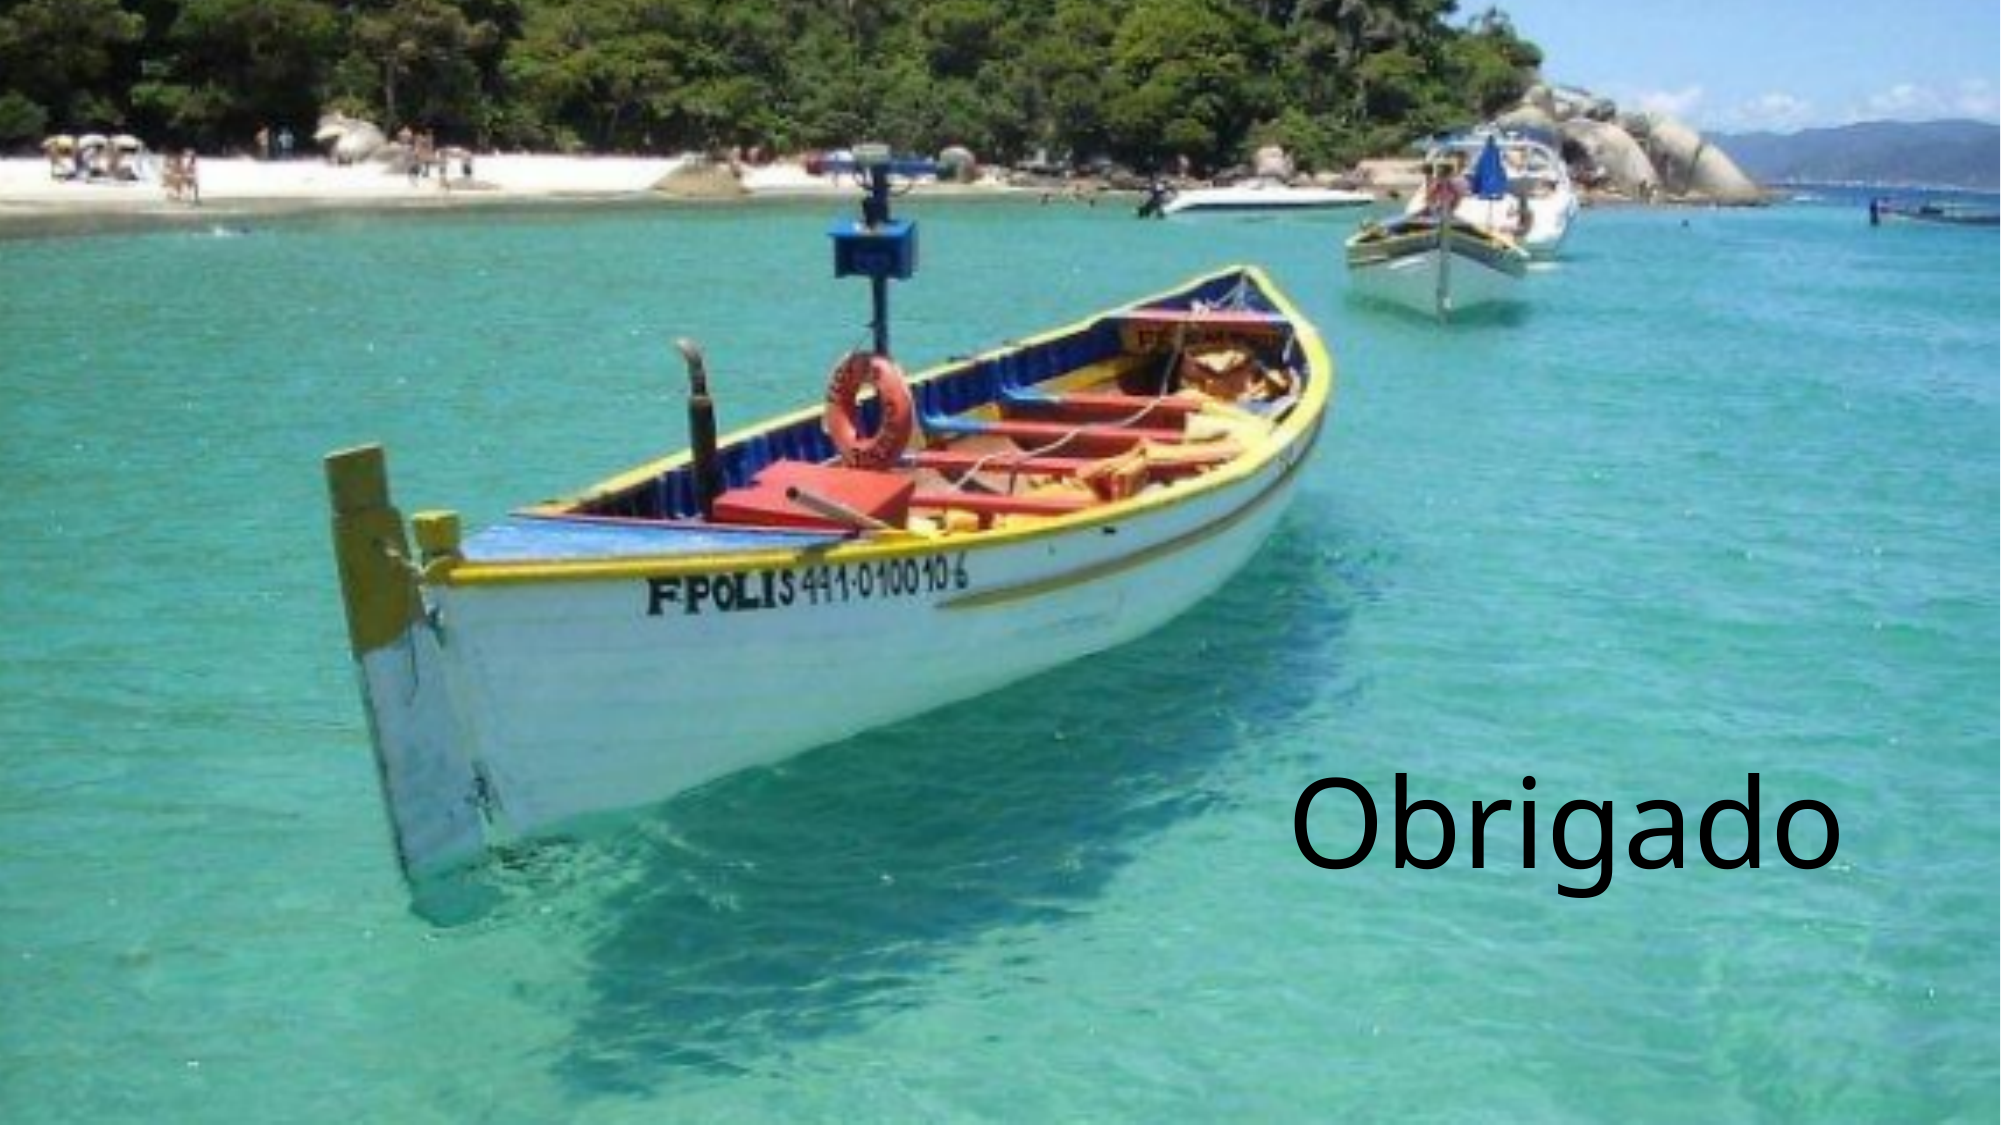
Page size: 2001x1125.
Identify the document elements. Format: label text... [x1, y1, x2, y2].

picture [0, 0, 2001, 1125]
list Obrigado [136, 752, 1862, 999]
